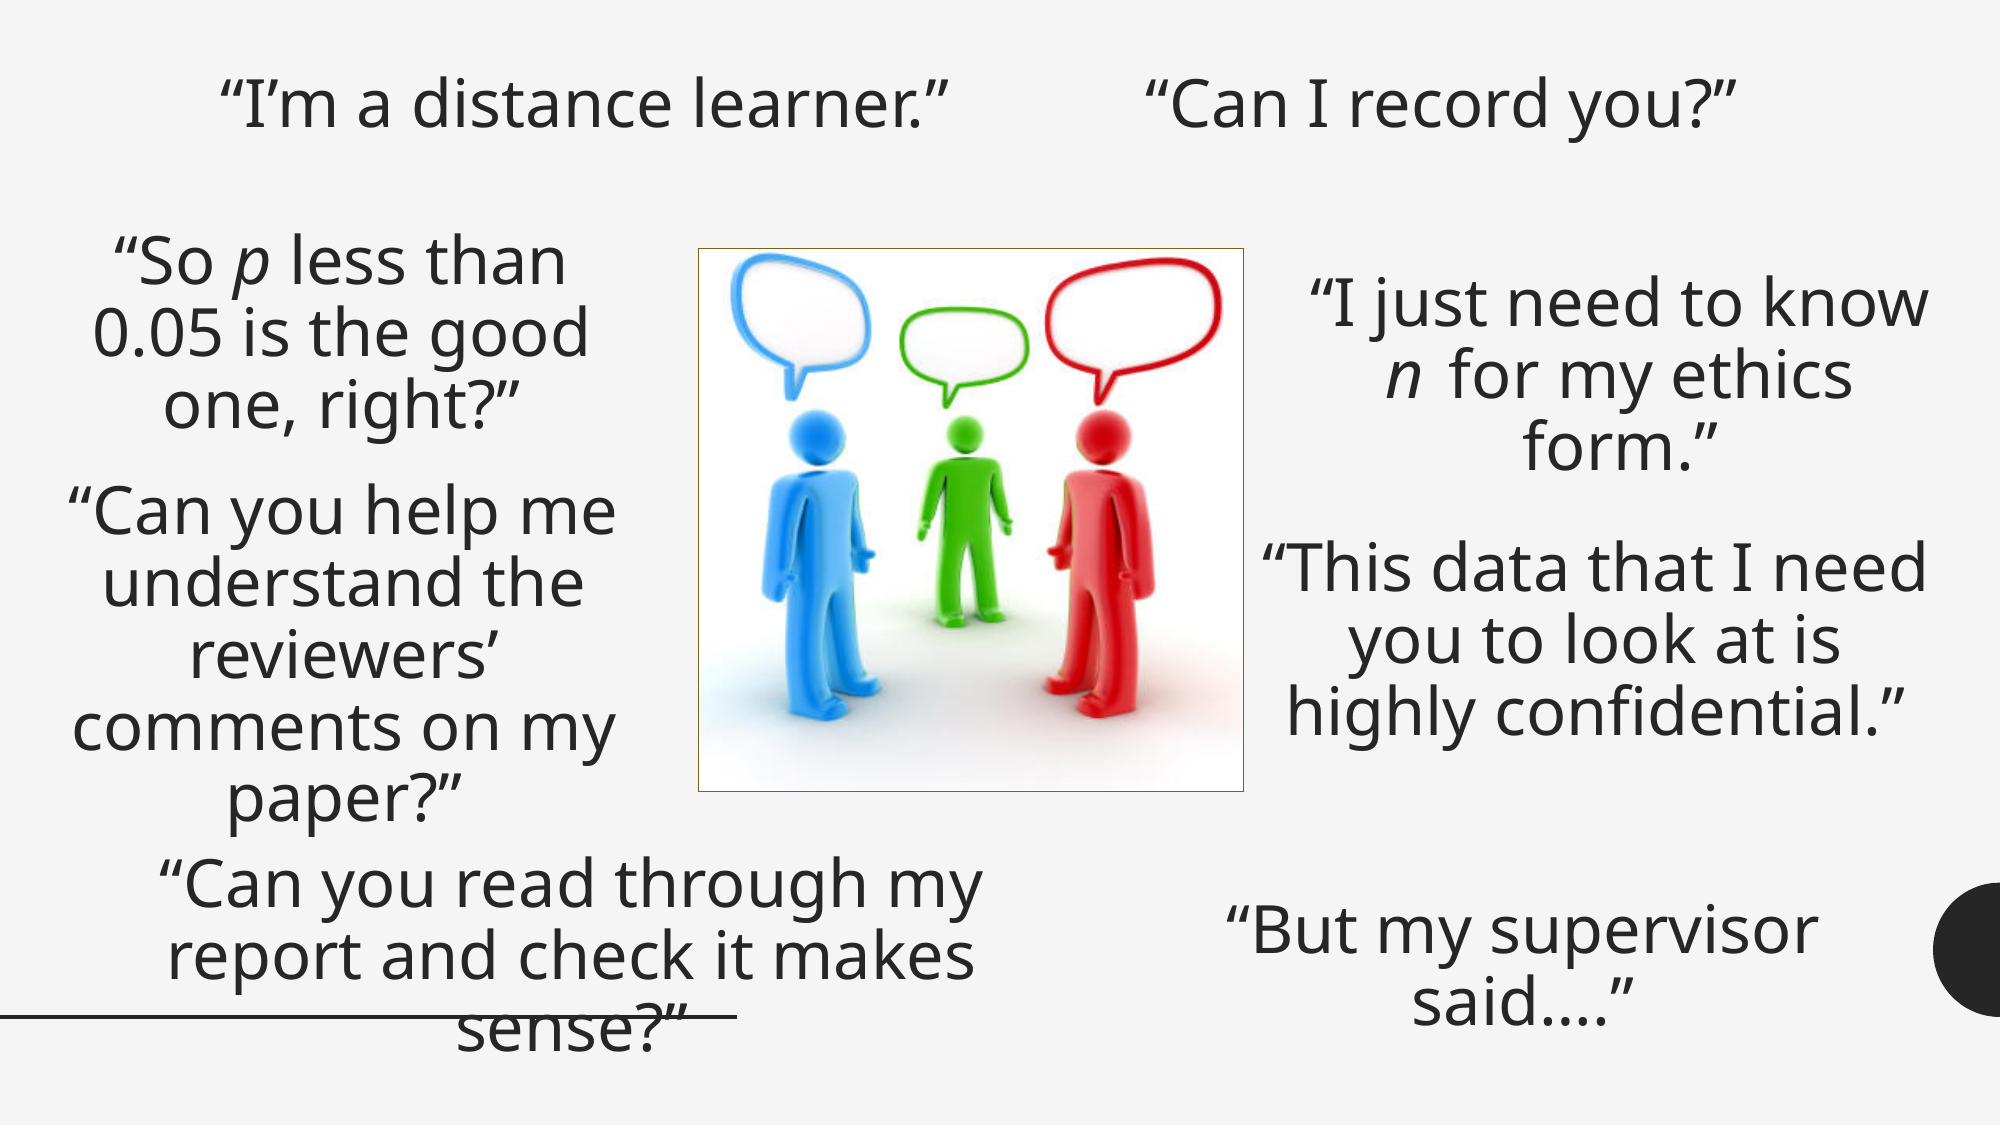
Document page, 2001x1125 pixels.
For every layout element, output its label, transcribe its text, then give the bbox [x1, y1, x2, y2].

picture [698, 248, 1244, 792]
text_box “Can you help me understand the reviewers’ comments on my paper?” [29, 469, 659, 687]
text_box “I just need to know n for my ethics form.” [1282, 261, 1958, 480]
text_box “But my supervisor said….” [1095, 888, 1951, 1106]
text_box “Can you read through my report and check it makes sense?” [48, 842, 1096, 940]
title “I’m a distance learner.” [75, 62, 956, 239]
text_box “Can I record you?” [956, 62, 1928, 280]
text_box “So p less than 0.05 is the good one, right?” [25, 219, 659, 437]
text_box “This data that I need you to look at is highly confidential.” [1244, 526, 1958, 624]
